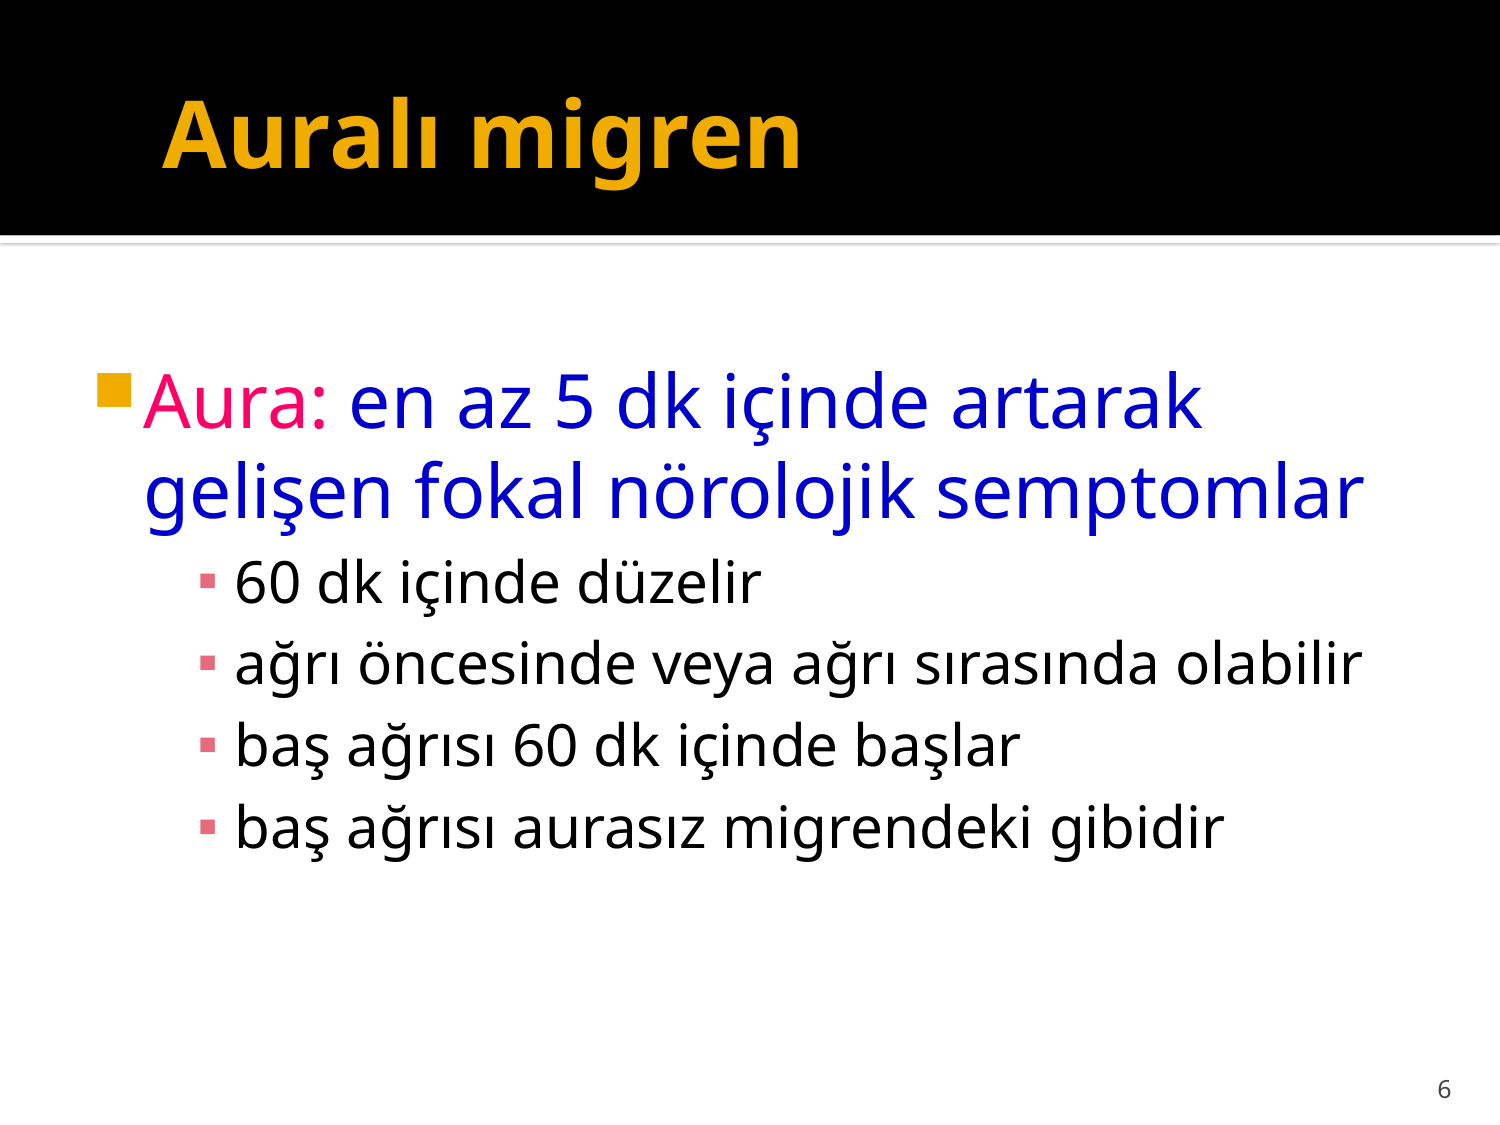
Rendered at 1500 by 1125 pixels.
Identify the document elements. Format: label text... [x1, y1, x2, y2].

title Auralı migren [147, 37, 904, 225]
list Aura: en az 5 dk içinde artarak gelişen fokal nörolojik semptomlar 60 dk içinde düzelir ağrı öncesinde veya ağrı sırasında olabilir baş ağrısı 60 dk içinde başlar baş ağrısı aurasız migrendeki gibidir [62, 338, 1423, 1023]
slide_number 6 [1345, 1062, 1467, 1108]
